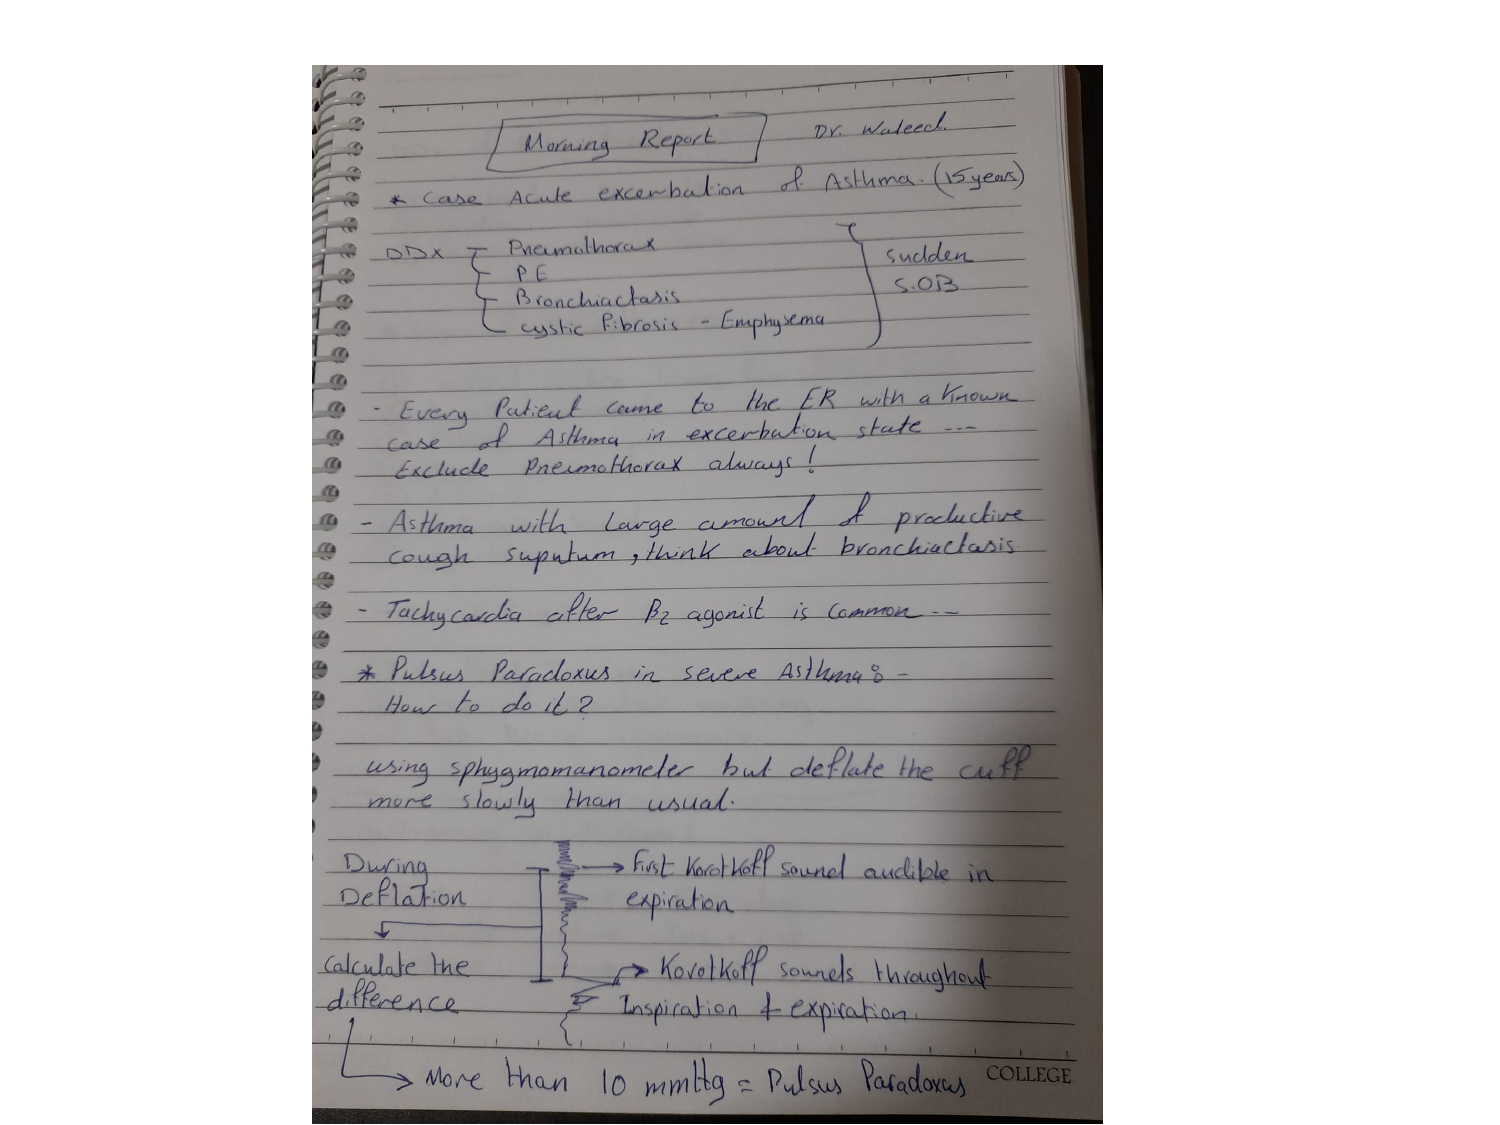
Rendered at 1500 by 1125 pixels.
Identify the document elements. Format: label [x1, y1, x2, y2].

list [312, 65, 1103, 1125]
